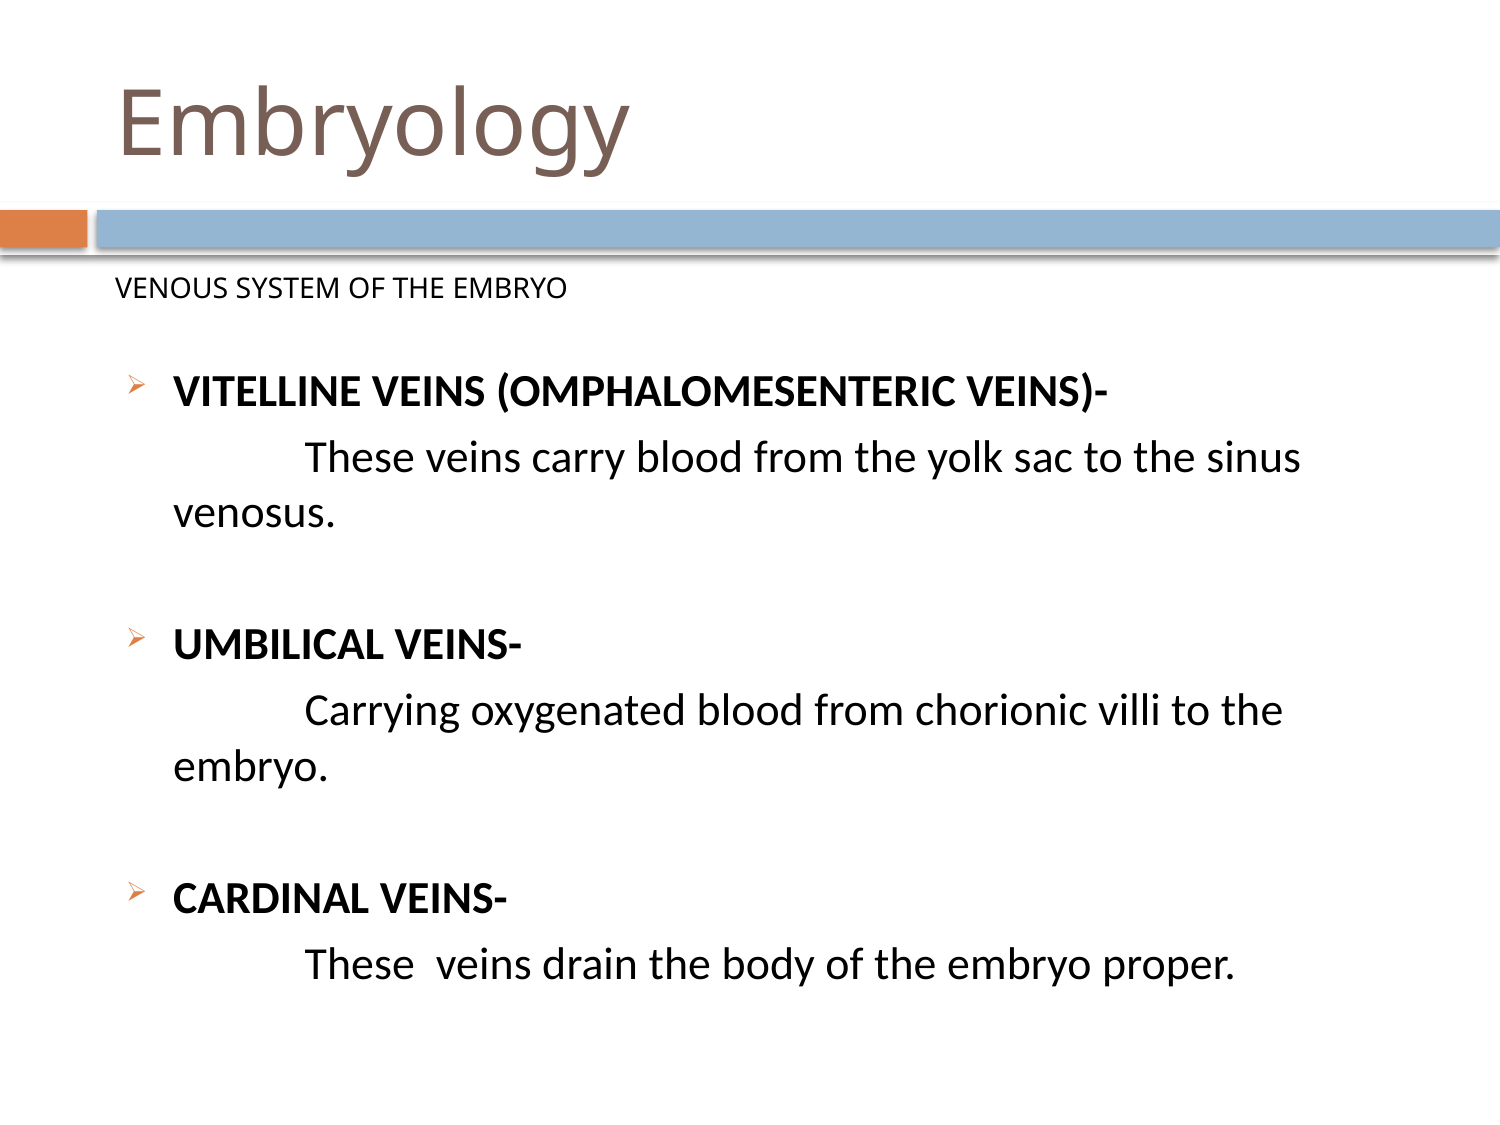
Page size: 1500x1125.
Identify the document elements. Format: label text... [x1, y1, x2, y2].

title Embryology [100, 37, 1438, 200]
list VENOUS SYSTEM OF THE EMBRYO VITELLINE VEINS (OMPHALOMESENTERIC VEINS)- These veins carry blood from the yolk sac to the sinus venosus. UMBILICAL VEINS- Carrying oxygenated blood from chorionic villi to the embryo. CARDINAL VEINS- These veins drain the body of the embryo proper. [100, 262, 1438, 1000]
